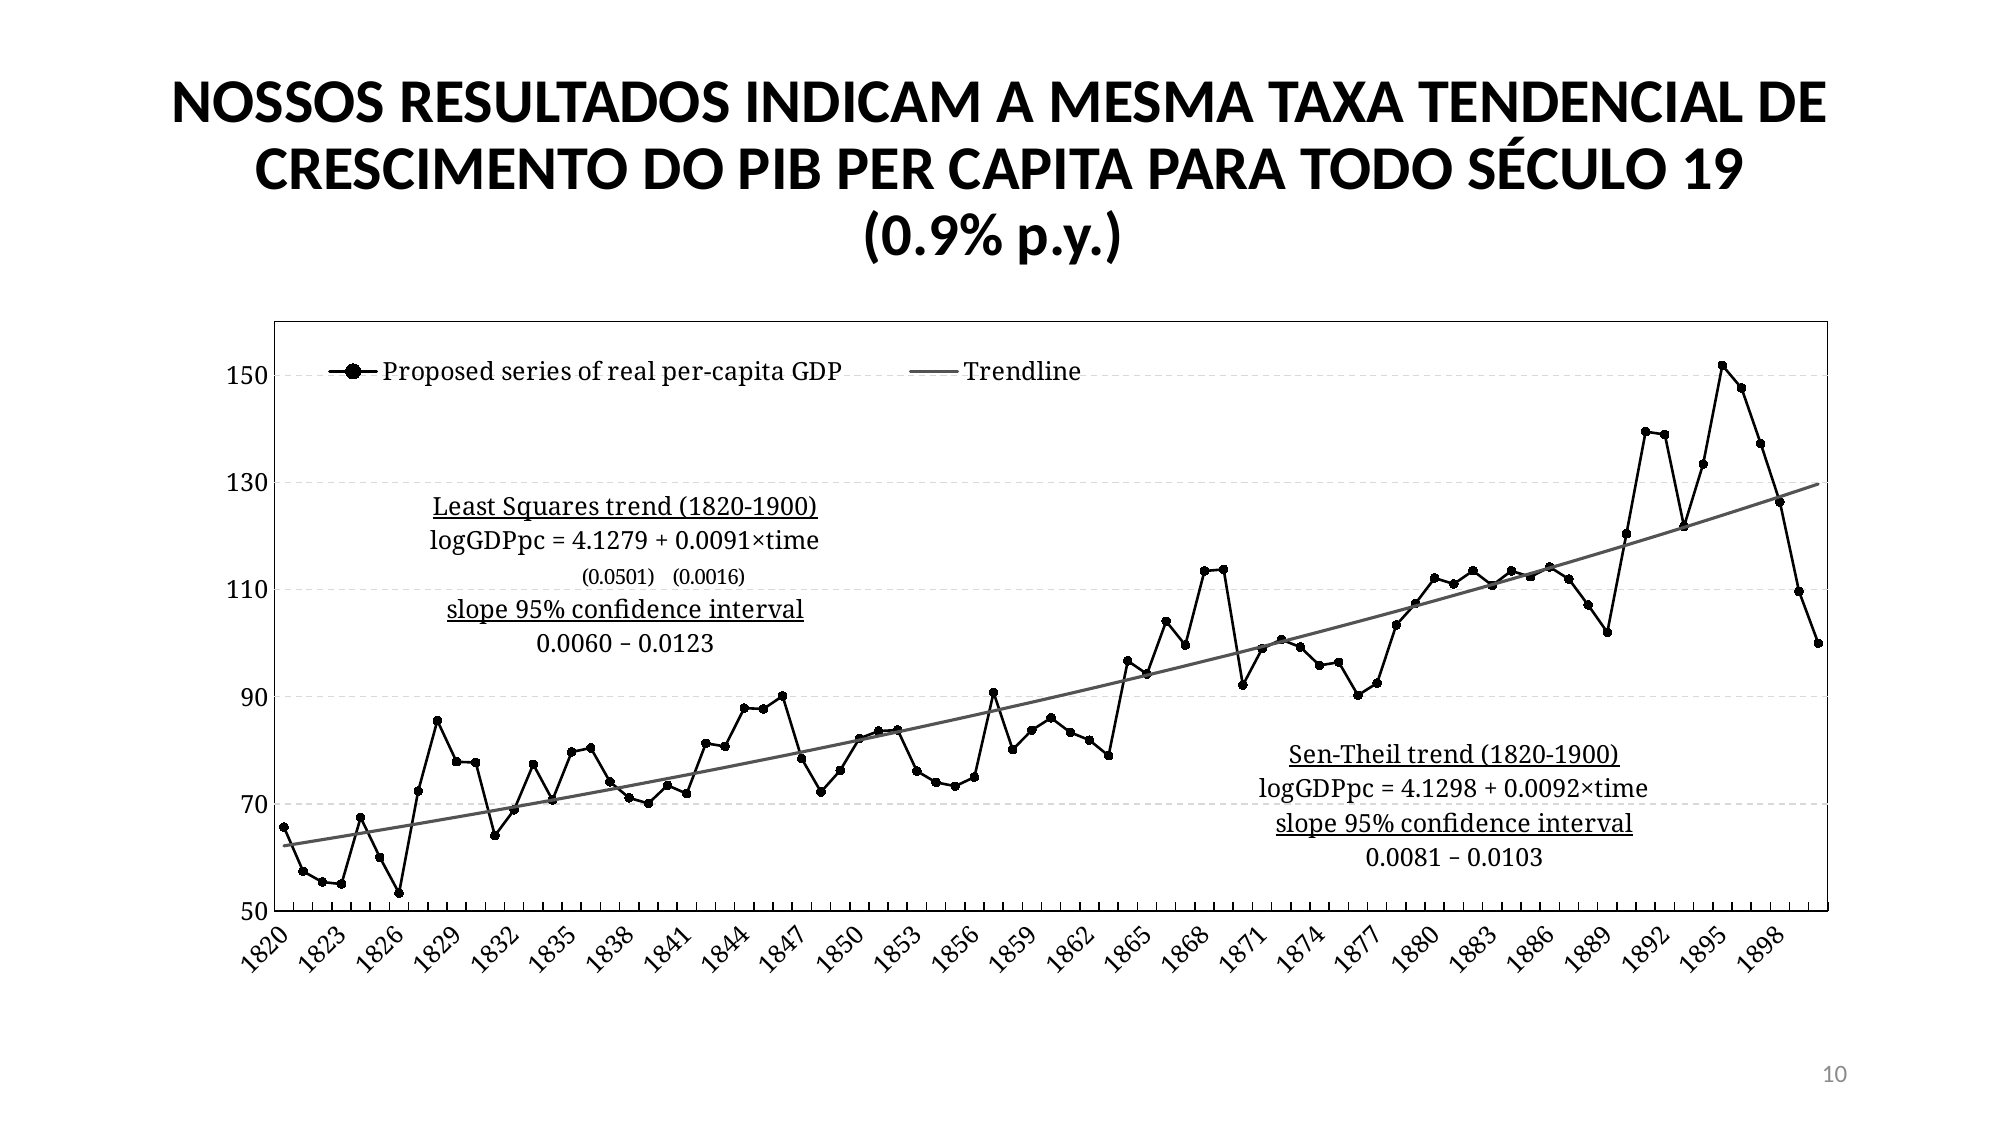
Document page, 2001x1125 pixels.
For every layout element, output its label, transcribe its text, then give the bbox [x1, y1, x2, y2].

chart [137, 299, 1863, 1014]
slide_number 10 [1412, 1042, 1863, 1103]
title NOSSOS RESULTADOS INDICAM A MESMA TAXA TENDENCIAL DE CRESCIMENTO DO PIB PER CAPITA PARA TODO SÉCULO 19 (0.9% p.y.) [137, 59, 1863, 278]
